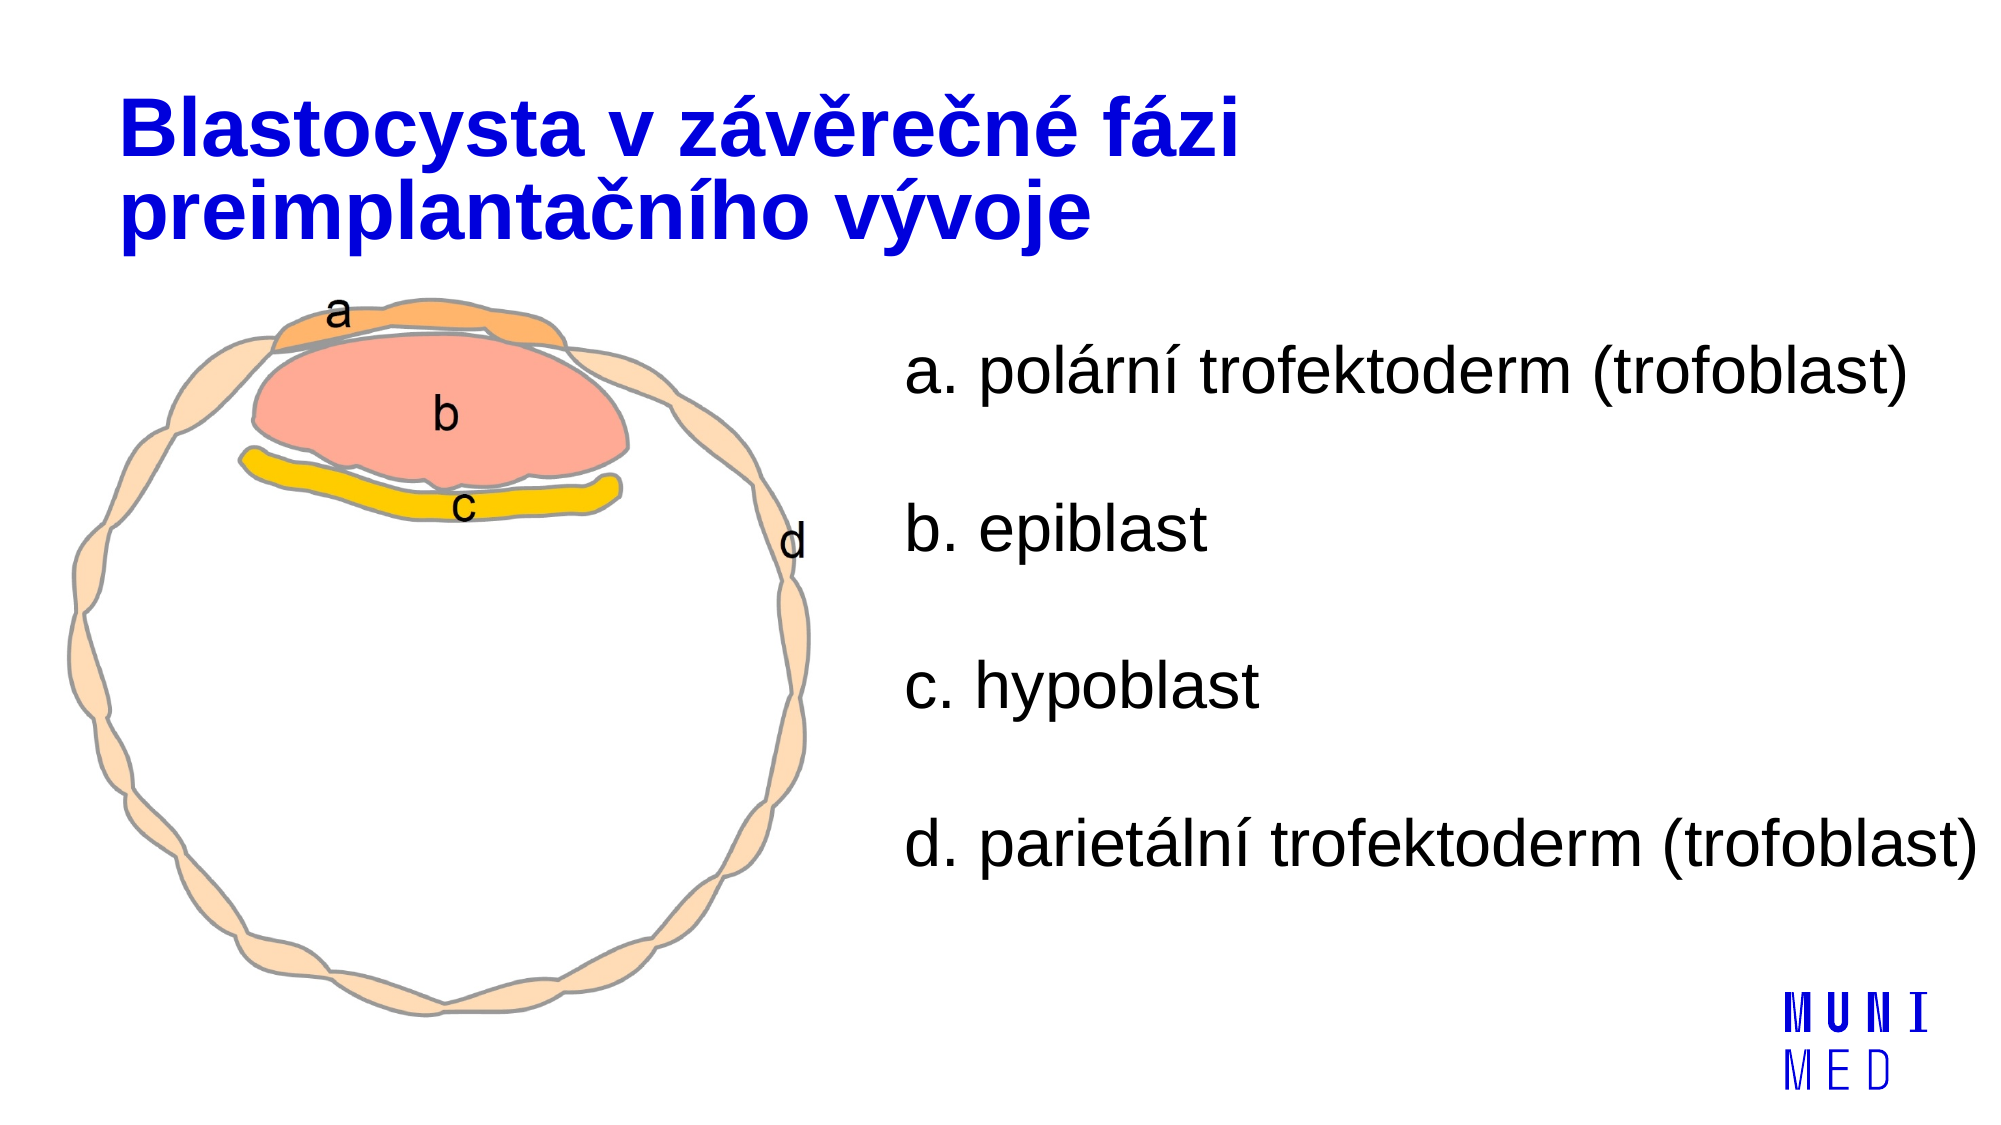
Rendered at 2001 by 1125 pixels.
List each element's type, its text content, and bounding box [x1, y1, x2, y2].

list a. polární trofektoderm (trofoblast) b. epiblast c. hypoblast d. parietální trofektoderm (trofoblast) [892, 287, 2000, 967]
title Blastocysta v závěrečné fázi preimplantačního vývoje [118, 90, 1883, 164]
picture [56, 286, 821, 1022]
